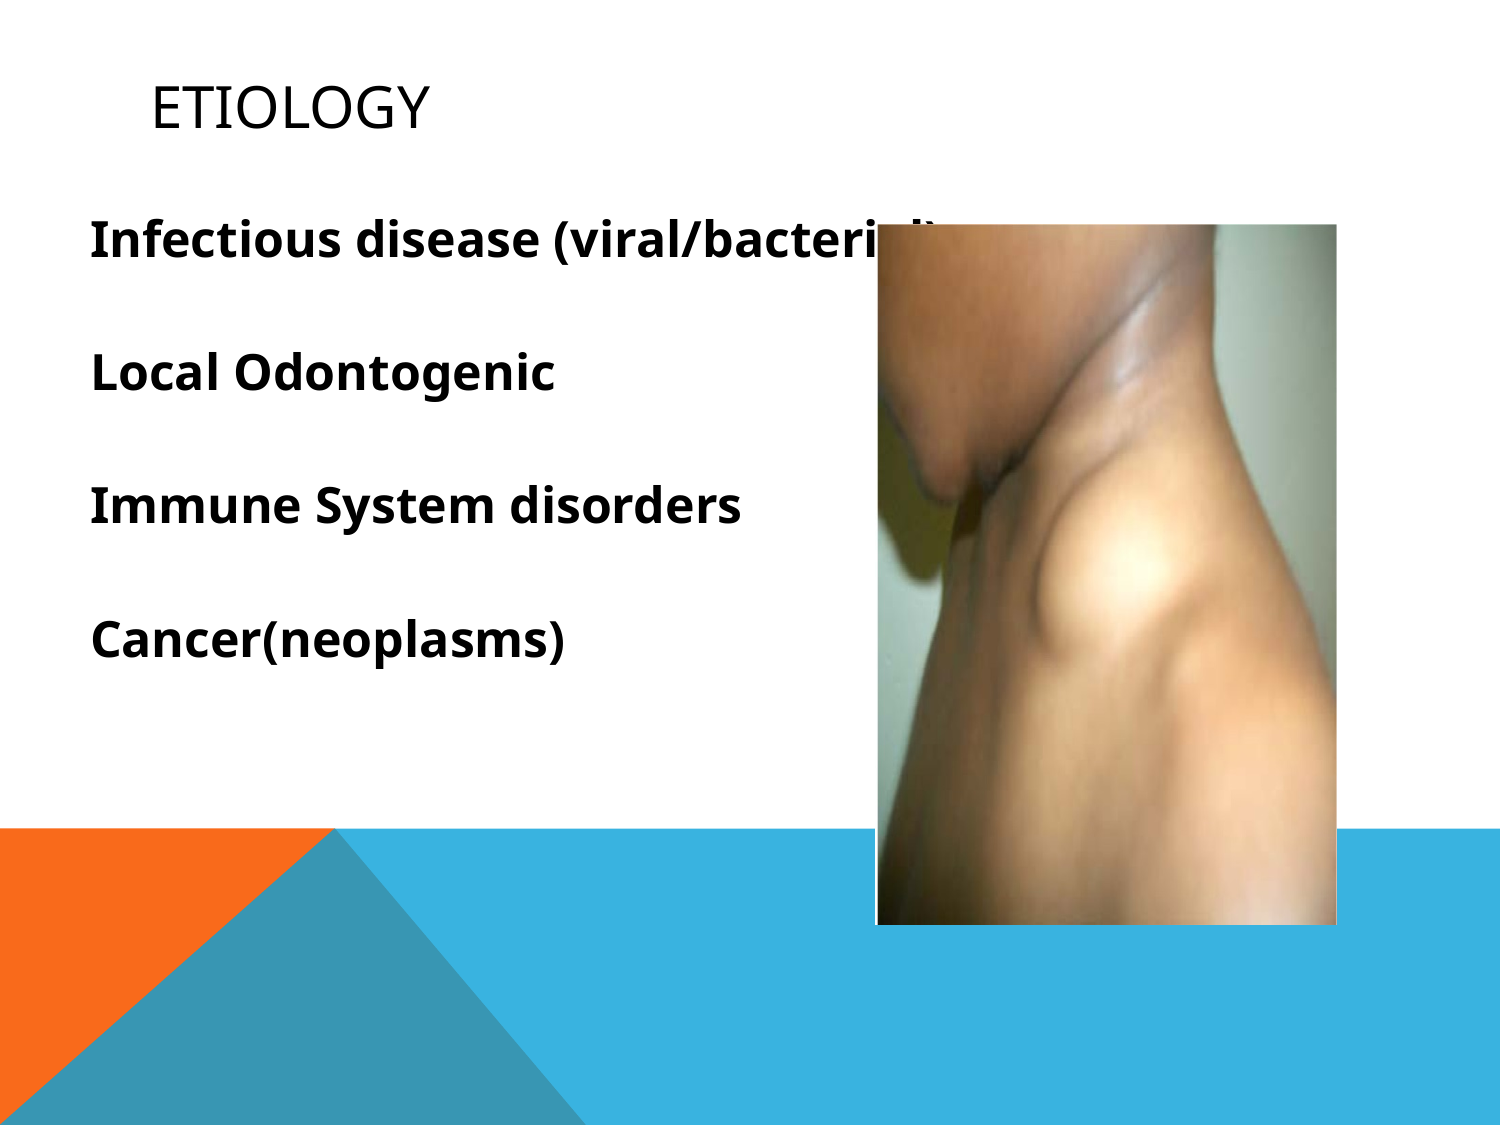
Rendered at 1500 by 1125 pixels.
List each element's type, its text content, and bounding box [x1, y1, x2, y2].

list Infectious disease (viral/bacterial) Local Odontogenic Immune System disorders Cancer(neoplasms) [75, 200, 1309, 788]
title Etiology [135, 60, 1369, 150]
picture [874, 224, 1337, 926]
